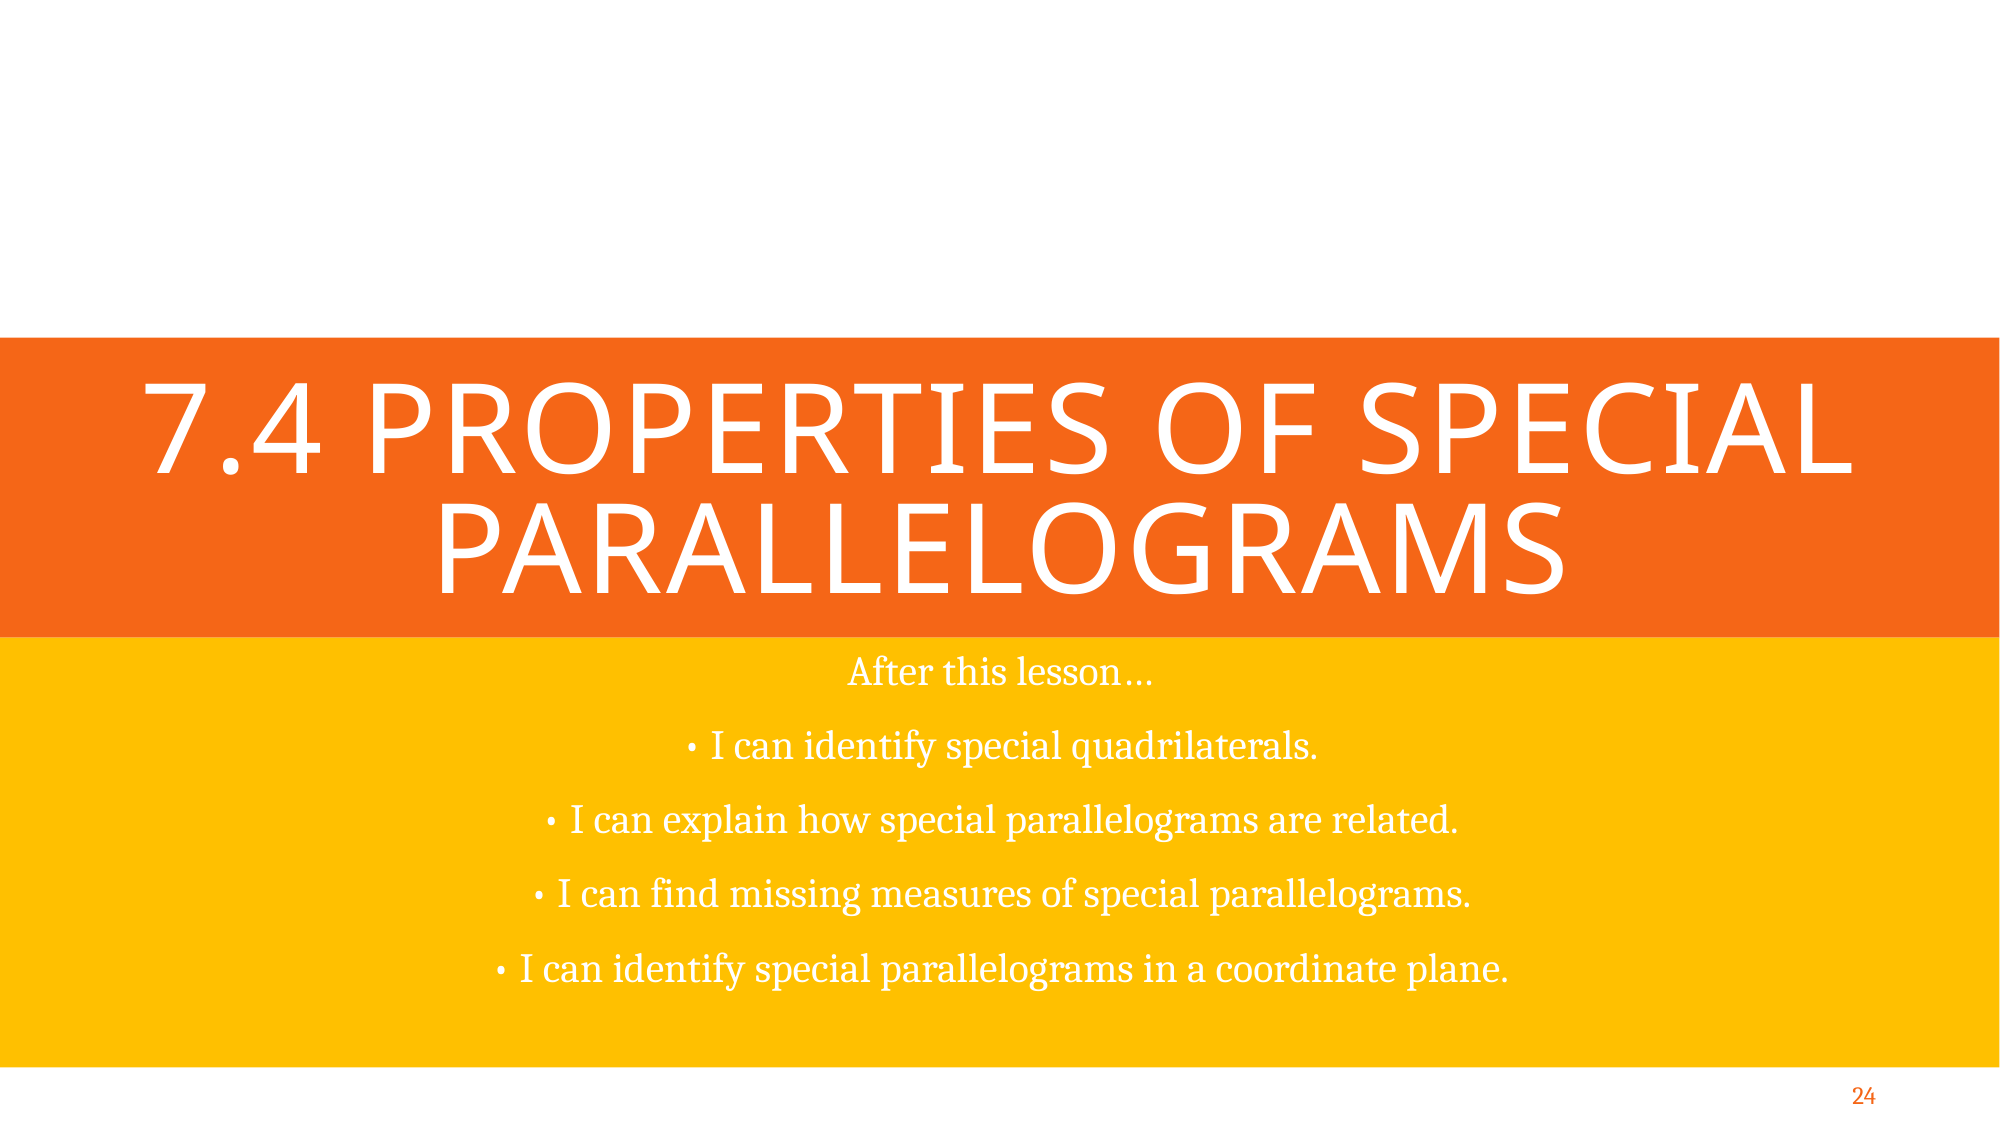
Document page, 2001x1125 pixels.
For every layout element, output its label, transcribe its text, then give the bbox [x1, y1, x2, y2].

slide_number 24 [1844, 1064, 2000, 1125]
list After this lesson… • I can identify special quadrilaterals. • I can explain how special parallelograms are related. • I can find missing measures of special parallelograms. • I can identify special parallelograms in a coordinate plane. [56, 641, 1944, 1064]
title 7.4 Properties of Special Parallelograms [78, 355, 1923, 641]
